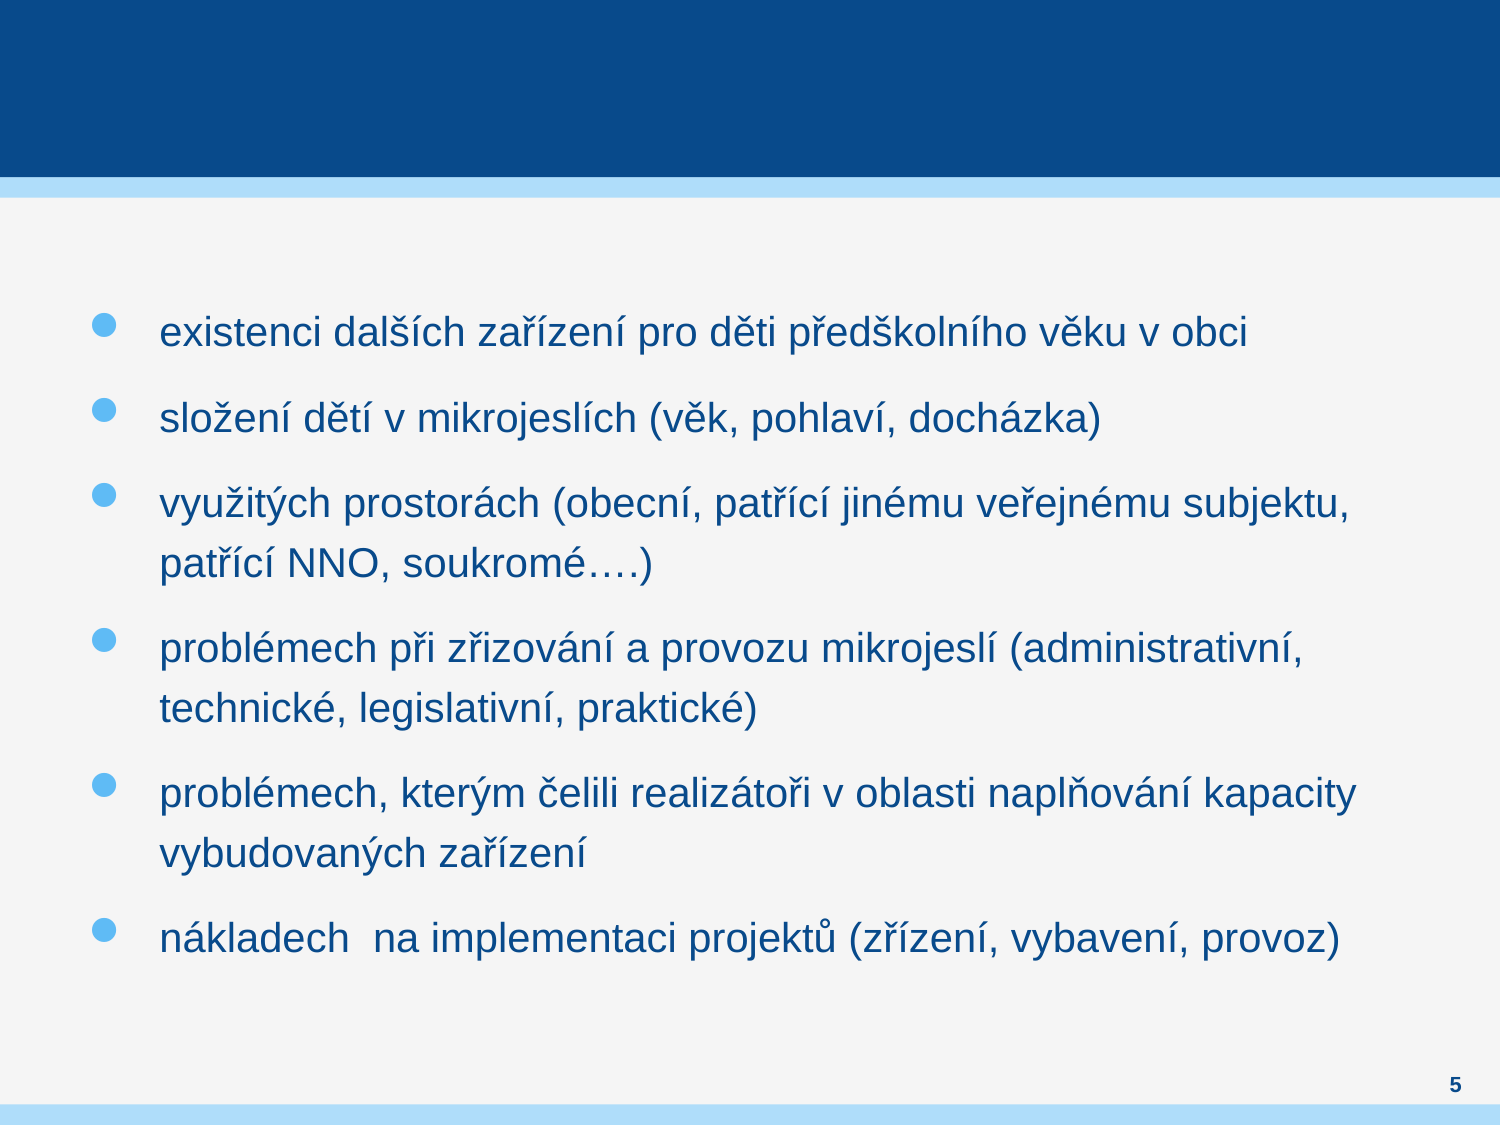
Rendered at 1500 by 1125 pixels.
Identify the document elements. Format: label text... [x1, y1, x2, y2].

slide_number 5 [1417, 1068, 1495, 1099]
list existenci dalších zařízení pro děti předškolního věku v obci složení dětí v mikrojeslích (věk, pohlaví, docházka) využitých prostorách (obecní, patřící jinému veřejnému subjektu, patřící NNO, soukromé….) problémech při zřizování a provozu mikrojeslí (administrativní, technické, legislativní, praktické) problémech, kterým čelili realizátoři v oblasti naplňování kapacity vybudovaných zařízení nákladech na implementaci projektů (zřízení, vybavení, provoz) [88, 295, 1412, 1004]
